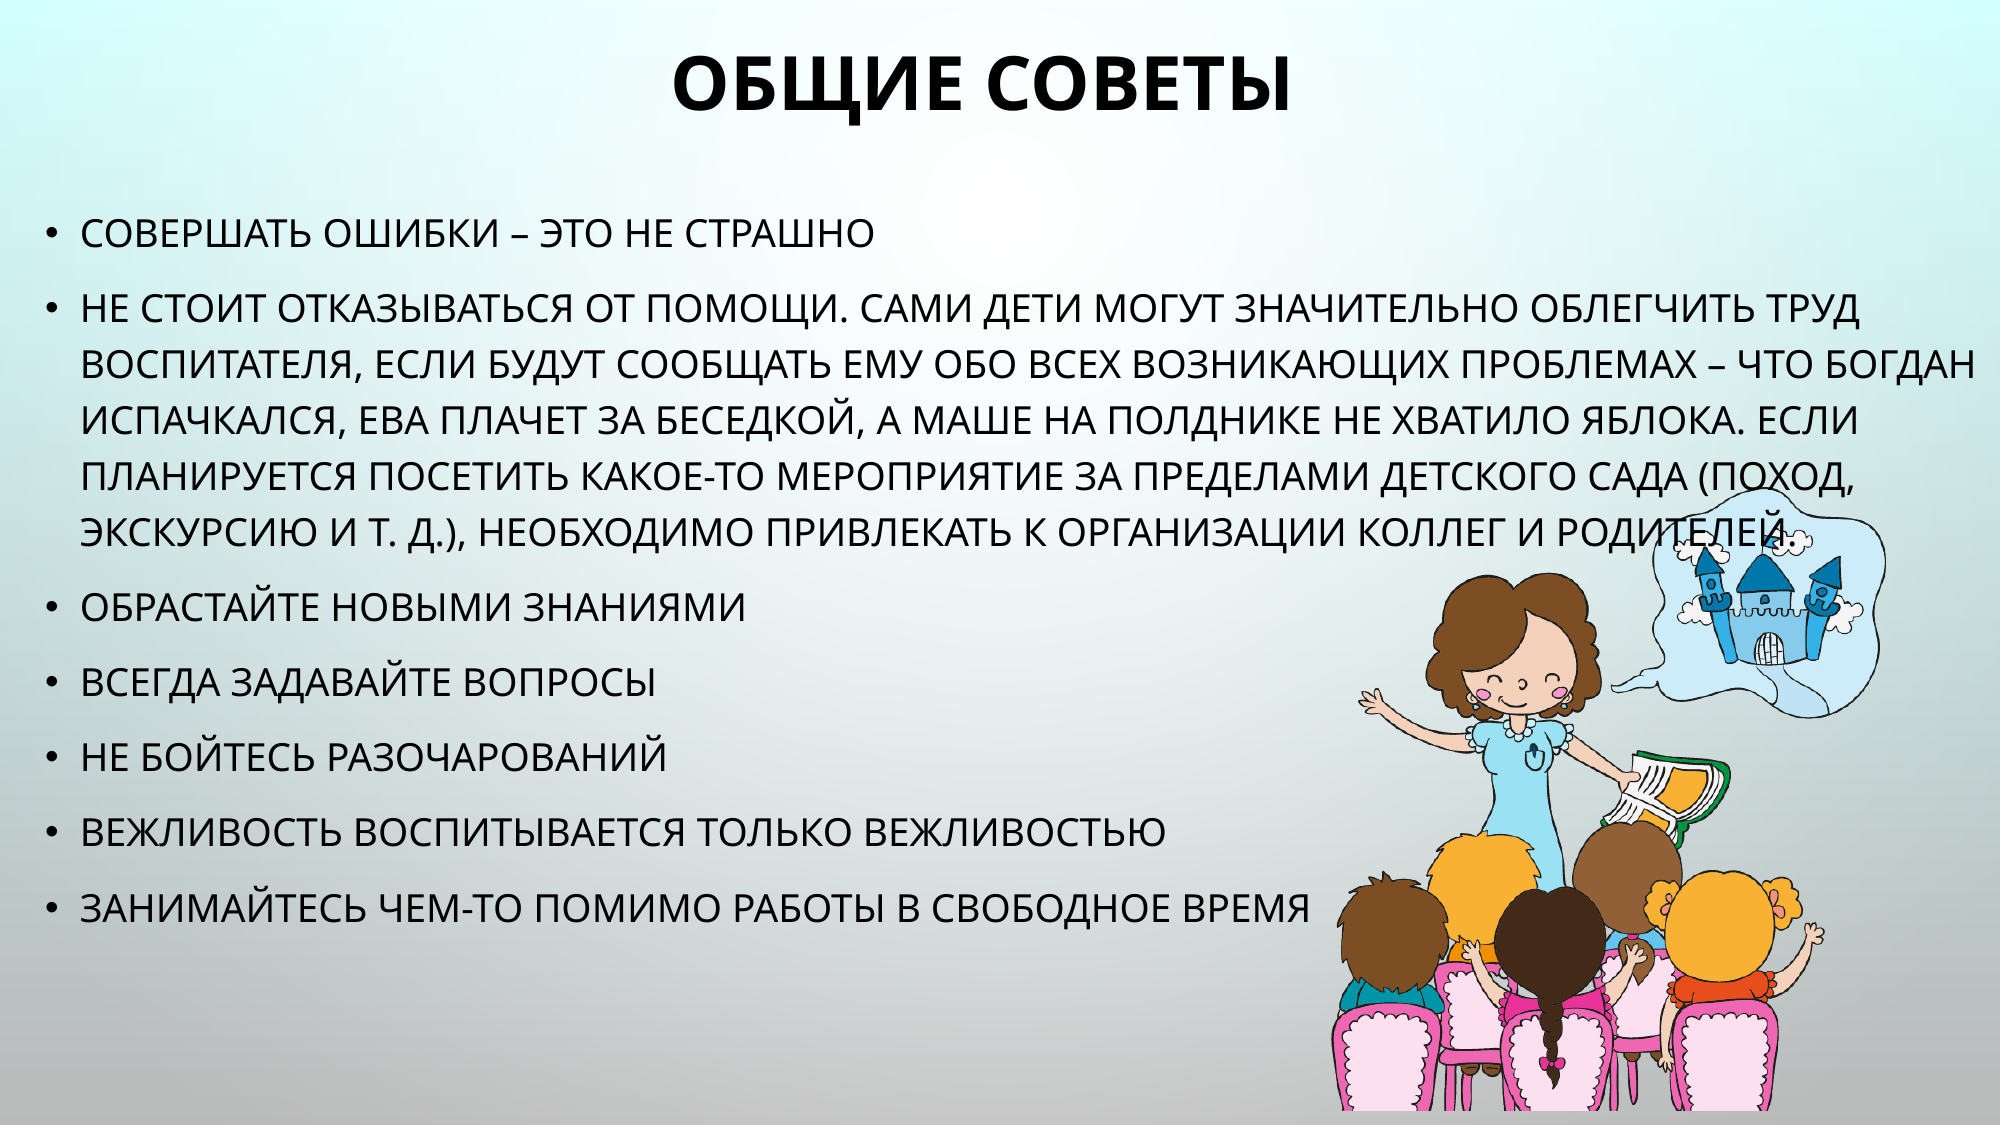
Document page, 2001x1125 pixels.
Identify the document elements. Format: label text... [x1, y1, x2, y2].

list Совершать ошибки – это не страшно Не стоит отказываться от помощи. Сами дети могут значительно облегчить труд воспитателя, если будут сообщать ему обо всех возникающих проблемах – что Богдан испачкался, Ева плачет за беседкой, а Маше на полднике не хватило яблока. Если планируется посетить какое-то мероприятие за пределами детского сада (поход, экскурсию и т. д.), необходимо привлекать к организации коллег и родителей. Обрастайте новыми знаниями Всегда задавайте вопросы Не бойтесь разочарований Вежливость воспитывается только вежливостью Занимайтесь чем-то помимо работы в свободное время [29, 192, 2000, 948]
title Общие советы [120, 29, 1846, 143]
picture [0, 0, 2000, 1125]
